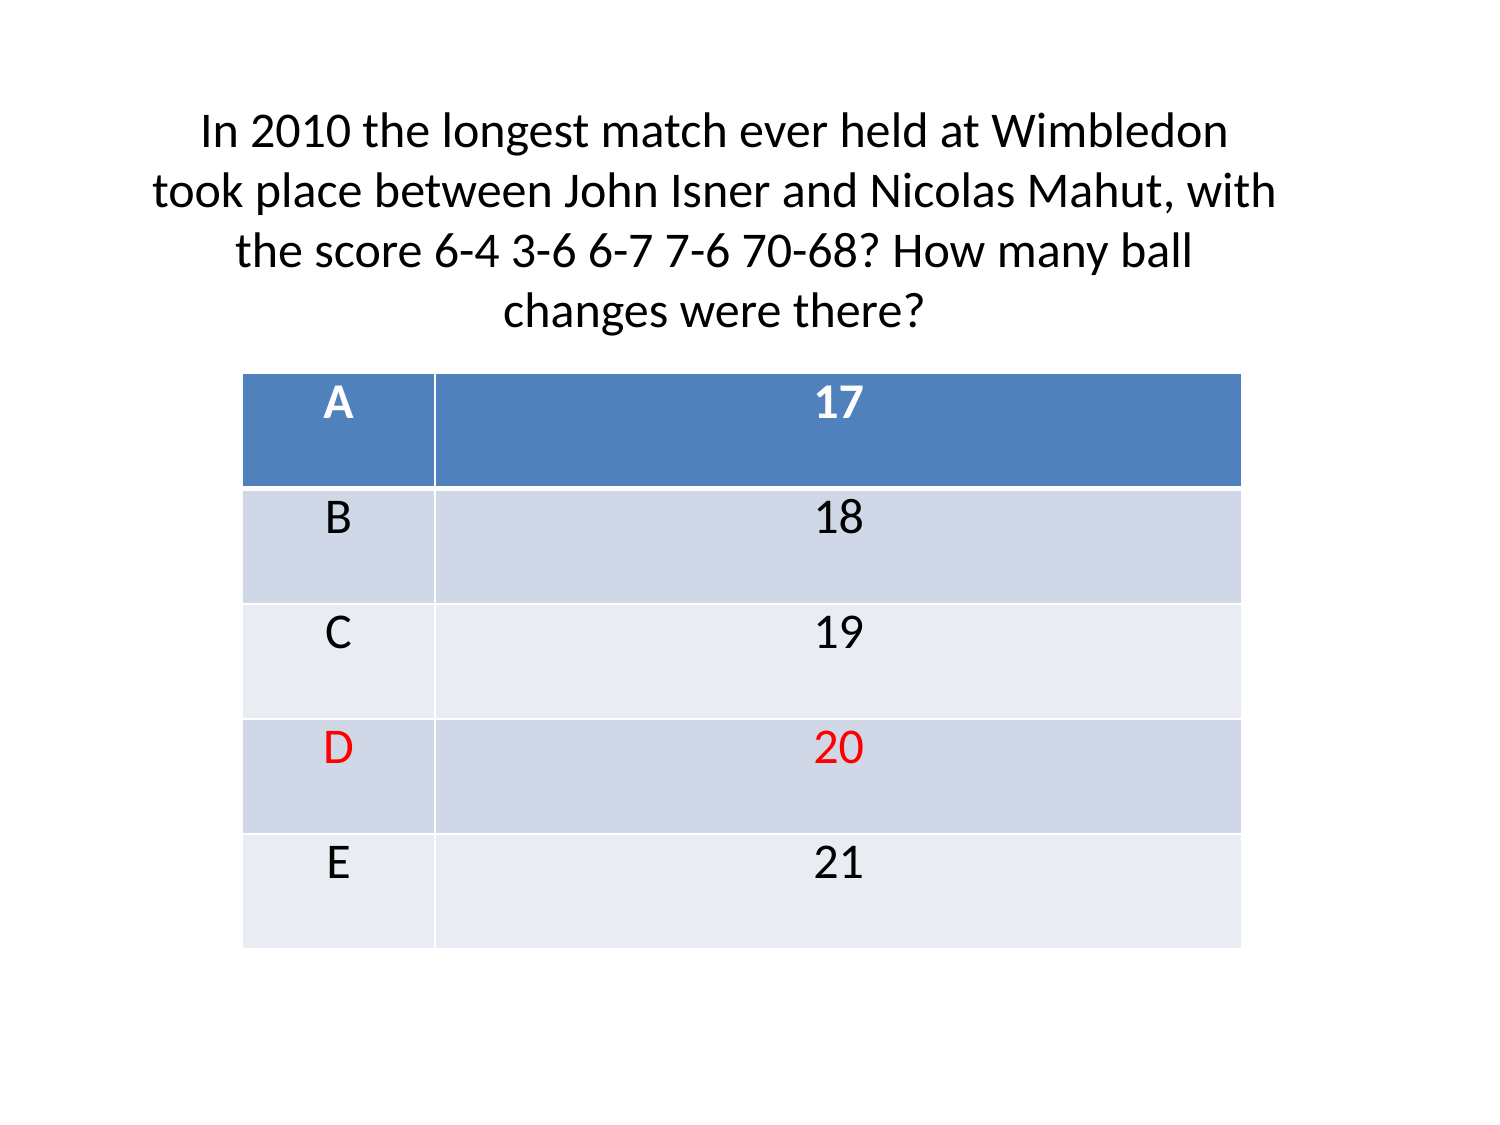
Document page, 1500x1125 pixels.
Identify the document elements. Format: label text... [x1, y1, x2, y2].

table_cell 19 [436, 605, 1241, 718]
table_cell E [243, 835, 434, 948]
table_cell 18 [436, 491, 1241, 603]
table_header A [243, 374, 434, 486]
table_cell 20 [436, 720, 1241, 833]
table_cell C [243, 605, 434, 718]
table_cell B [243, 491, 434, 603]
table_cell D [243, 720, 434, 833]
table_cell 21 [436, 835, 1241, 948]
text_box In 2010 the longest match ever held at Wimbledon took place between John Isner and Nicolas Mahut, with the score 6-4 3-6 6-7 7-6 70-68? How many ball changes were there? [135, 89, 1294, 345]
table_header 17 [436, 374, 1241, 486]
